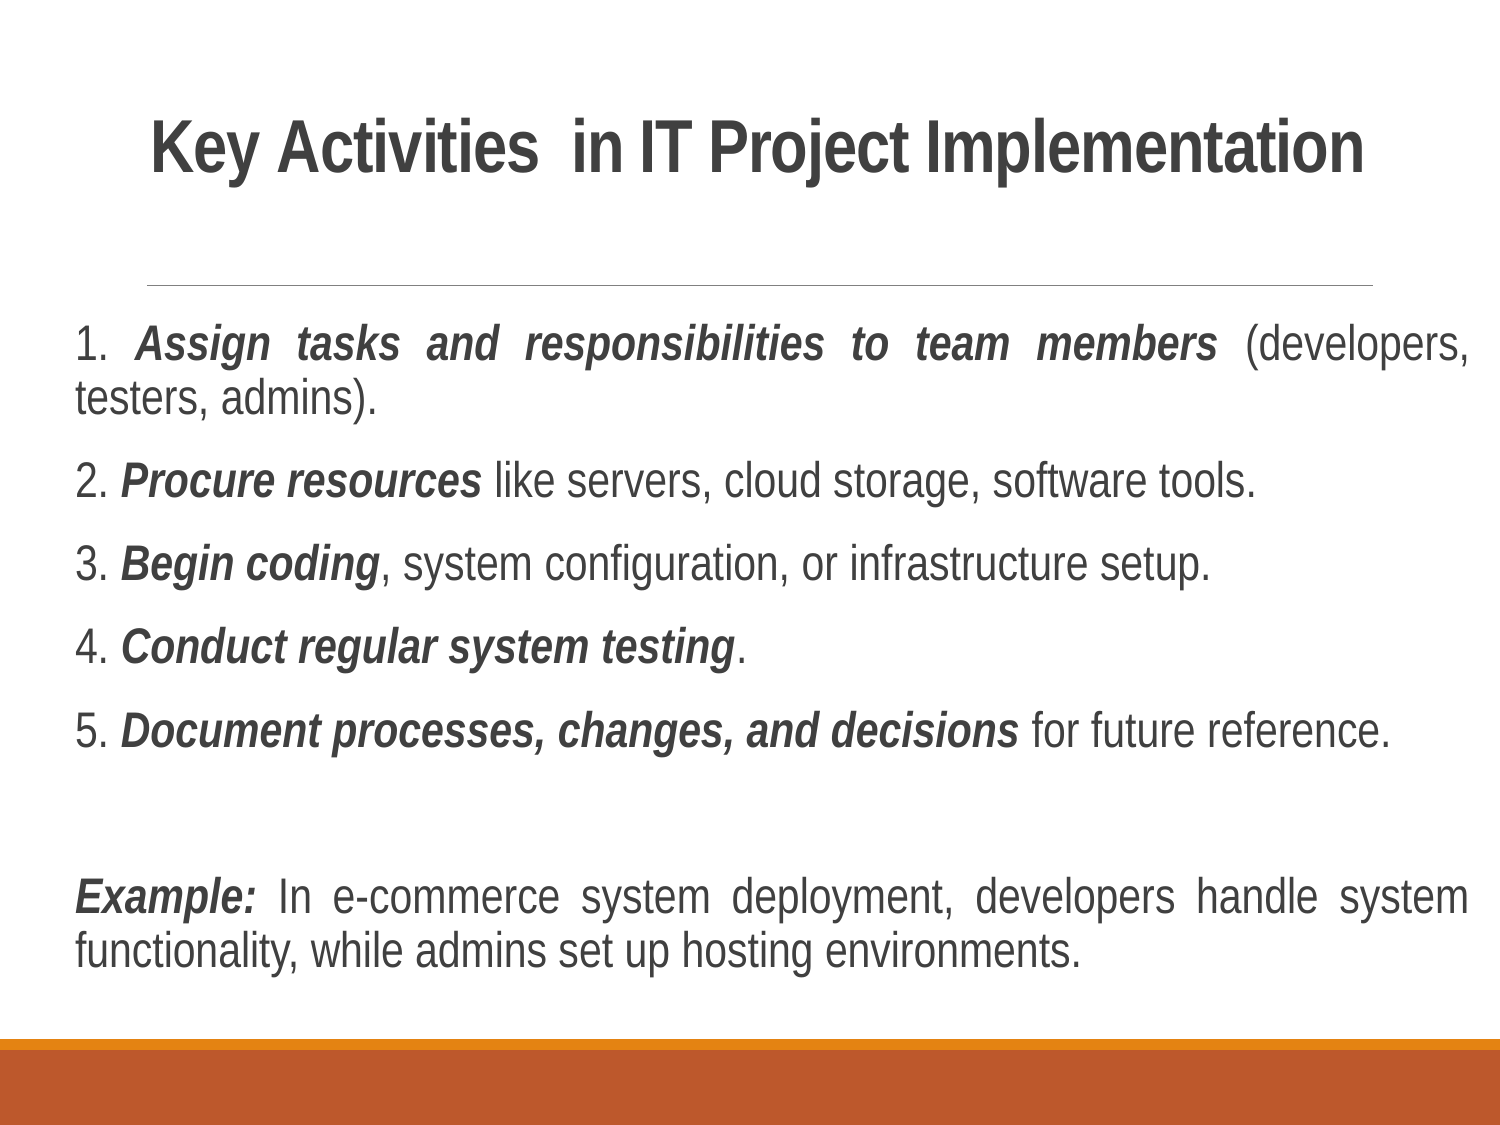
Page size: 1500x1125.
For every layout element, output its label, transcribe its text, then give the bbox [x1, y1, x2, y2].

list 1. Assign tasks and responsibilities to team members (developers, testers, admins). 2. Procure resources like servers, cloud storage, software tools. 3. Begin coding, system configuration, or infrastructure setup. 4. Conduct regular system testing. 5. Document processes, changes, and decisions for future reference. Example: In e-commerce system deployment, developers handle system functionality, while admins set up hosting environments. [75, 309, 1471, 1041]
title Key Activities in IT Project Implementation [135, 47, 1451, 285]
